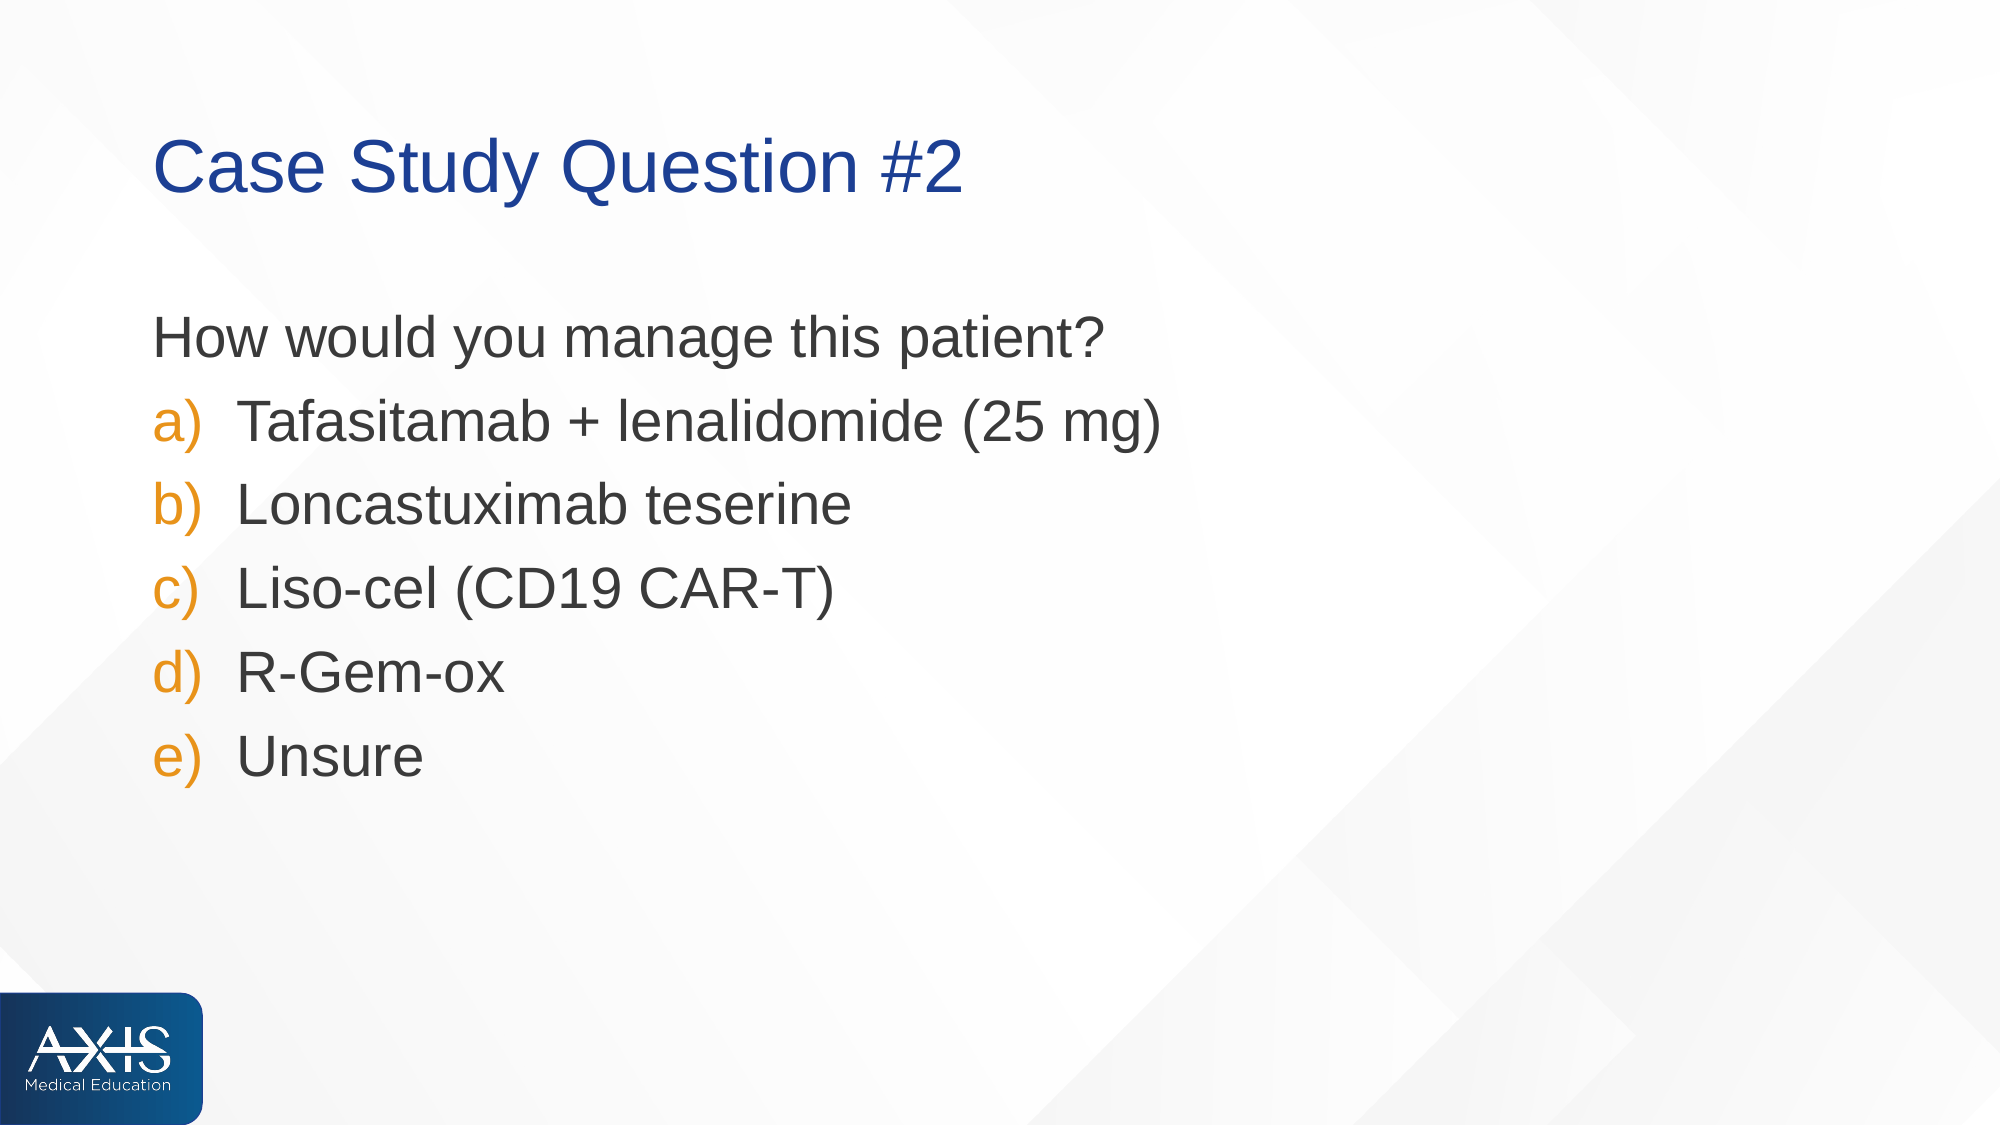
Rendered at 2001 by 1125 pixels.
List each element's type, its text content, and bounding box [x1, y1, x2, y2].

list How would you manage this patient? Tafasitamab + lenalidomide (25 mg) Loncastuximab teserine Liso-cel (CD19 CAR-T) R-Gem-ox Unsure [137, 299, 1863, 966]
title Case Study Question #2 [137, 59, 1863, 278]
picture [24, 1001, 174, 1117]
